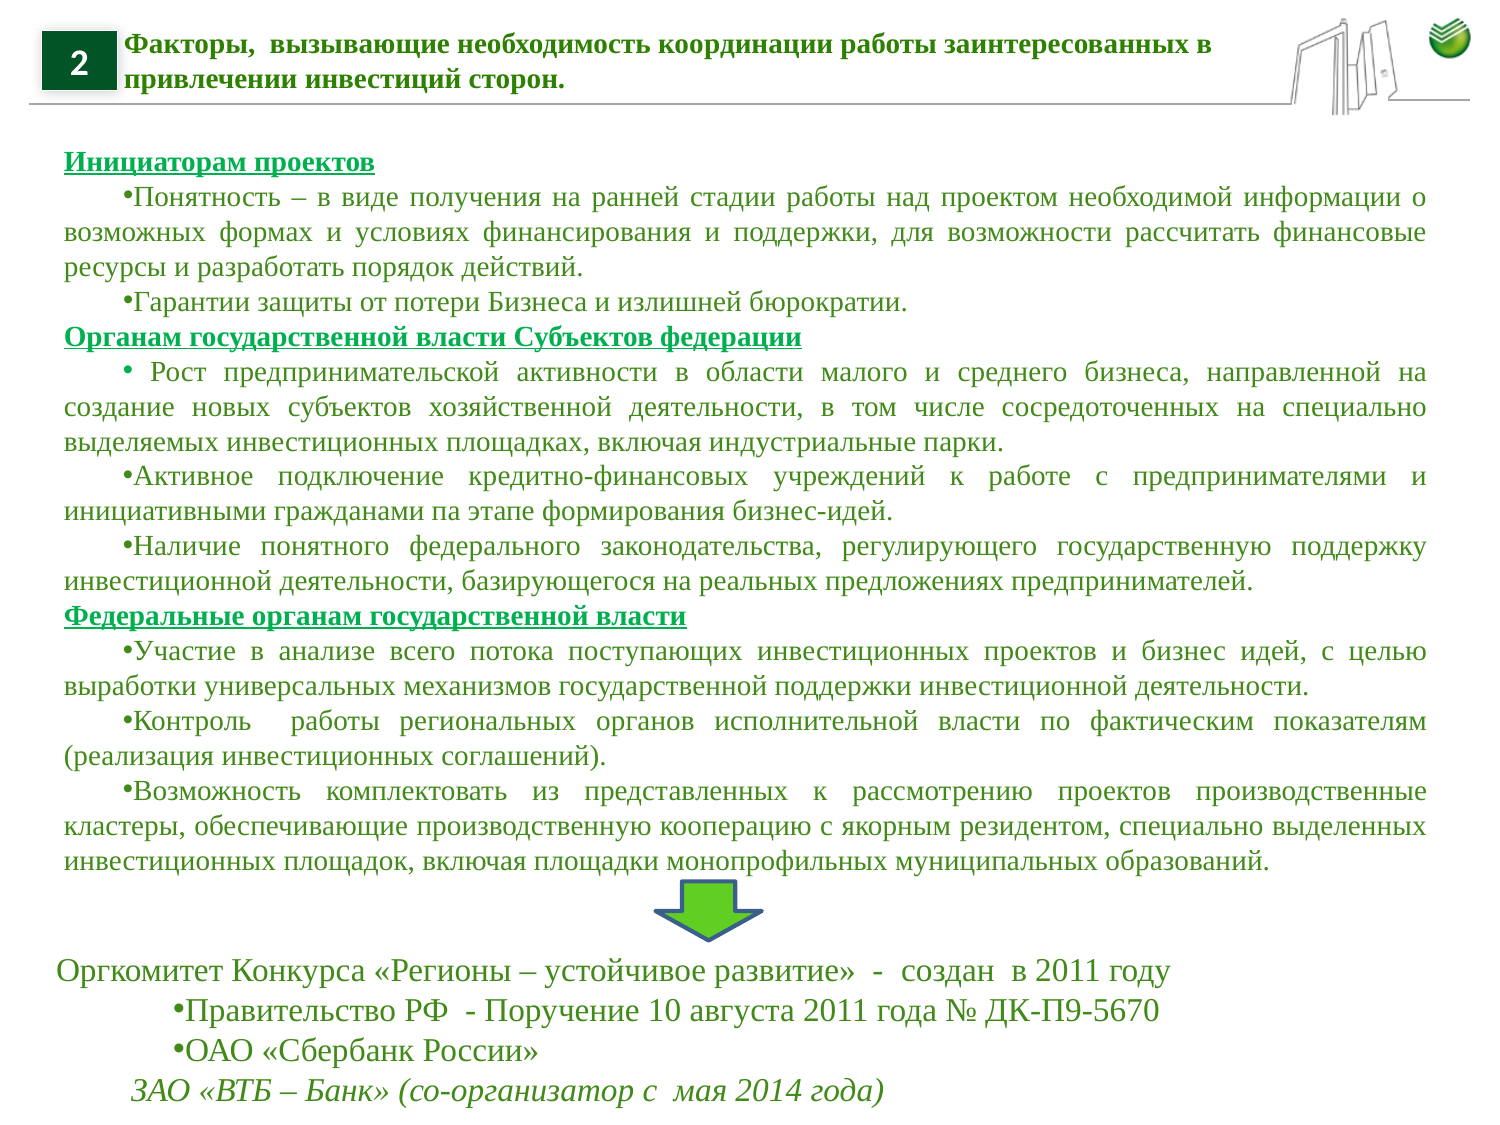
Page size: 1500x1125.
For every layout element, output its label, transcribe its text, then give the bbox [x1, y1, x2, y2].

title Факторы, вызывающие необходимость координации работы заинтересованных в привлечении инвестиций сторон. [123, 16, 1274, 103]
picture [1257, 7, 1473, 134]
text_box [653, 879, 764, 943]
text_box 2 [41, 30, 118, 91]
text_box Инициаторам проектов Понятность – в виде получения на ранней стадии работы над проектом необходимой информации о возможных формах и условиях финансирования и поддержки, для возможности рассчитать финансовые ресурсы и разработать порядок действий. Гарантии защиты от потери Бизнеса и излишней бюрократии. Органам государственной власти Субъектов федерации Рост предпринимательской активности в области малого и среднего бизнеса, направленной на создание новых субъектов хозяйственной деятельности, в том числе сосредоточенных на специально выделяемых инвестиционных площадках, включая индустриальные парки. Активное подключение кредитно-финансовых учреждений к работе с предпринимателями и инициативными гражданами па этапе формирования бизнес-идей. Наличие понятного федерального законодательства, регулирующего государственную поддержку инвестиционной деятельности, базирующегося на реальных предложениях предпринимателей. Федеральные органам государственной власти Участие в анализе всего потока поступающих инвестиционных проектов и бизнес идей, с целью выработки универсальных механизмов государственной поддержки инвестиционной деятельности. Контроль работы региональных органов исполнительной власти по фактическим показателям (реализация инвестиционных соглашений). Возможность комплектовать из представленных к рассмотрению проектов производственные кластеры, обеспечивающие производственную кооперацию с якорным резидентом, специально выделенных инвестиционных площадок, включая площадки монопрофильных муниципальных образований. [49, 134, 1443, 919]
text_box Оргкомитет Конкурса «Регионы – устойчивое развитие» - создан в 2011 году Правительство РФ - Поручение 10 августа 2011 года № ДК-П9-5670 ОАО «Сбербанк России» ЗАО «ВТБ – Банк» (со-организатор с мая 2014 года) [41, 940, 1471, 1116]
